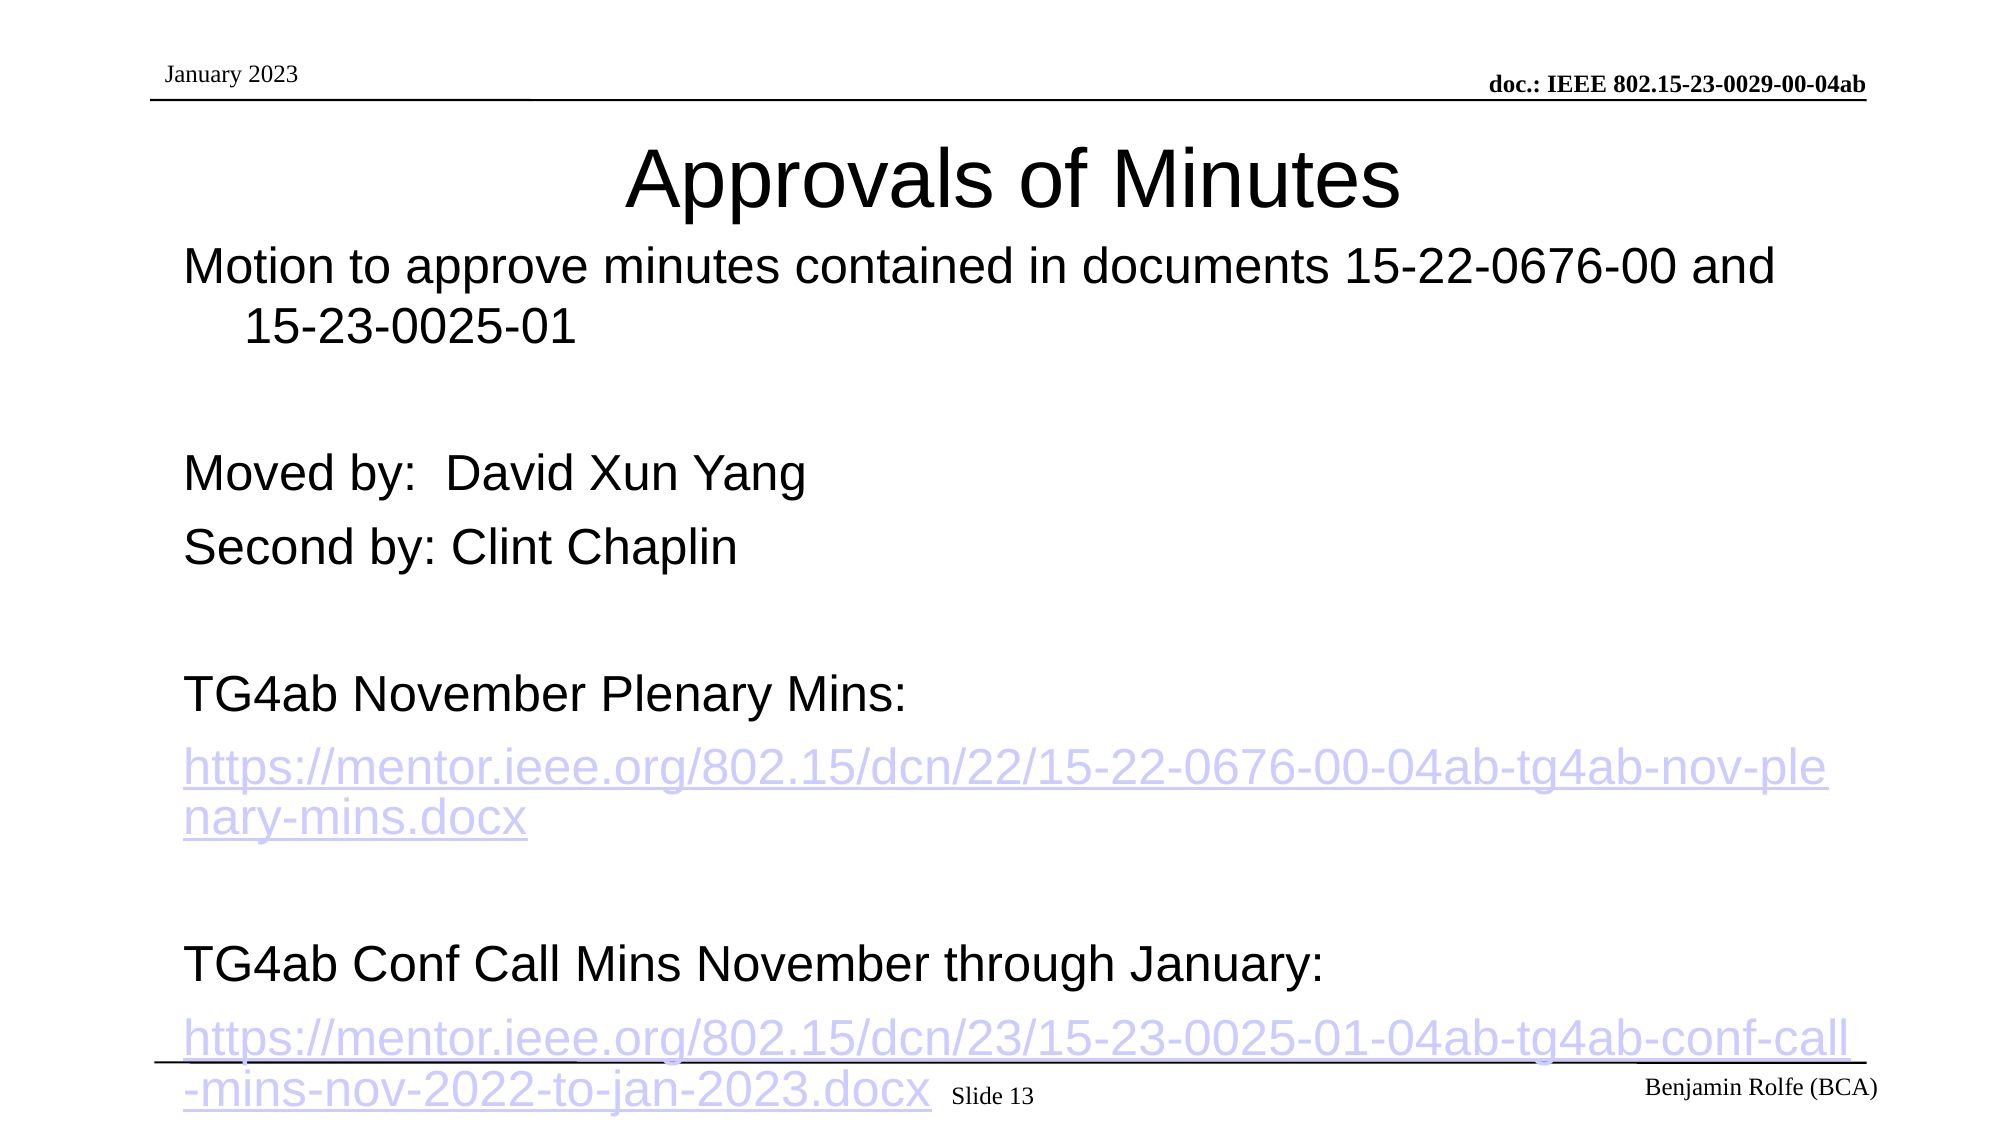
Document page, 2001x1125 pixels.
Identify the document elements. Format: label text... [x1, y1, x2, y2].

slide_number Slide 13 [921, 1075, 1065, 1115]
title Approvals of Minutes [165, 112, 1864, 237]
list Motion to approve minutes contained in documents 15-22-0676-00 and 15-23-0025-01 Moved by: David Xun Yang Second by: Clint Chaplin TG4ab November Plenary Mins: https://mentor.ieee.org/802.15/dcn/22/15-22-0676-00-04ab-tg4ab-nov-plenary-mins.docx TG4ab Conf Call Mins November through January: https://mentor.ieee.org/802.15/dcn/23/15-23-0025-01-04ab-tg4ab-conf-call-mins-nov-2022-to-jan-2023.docx [167, 224, 1867, 1024]
